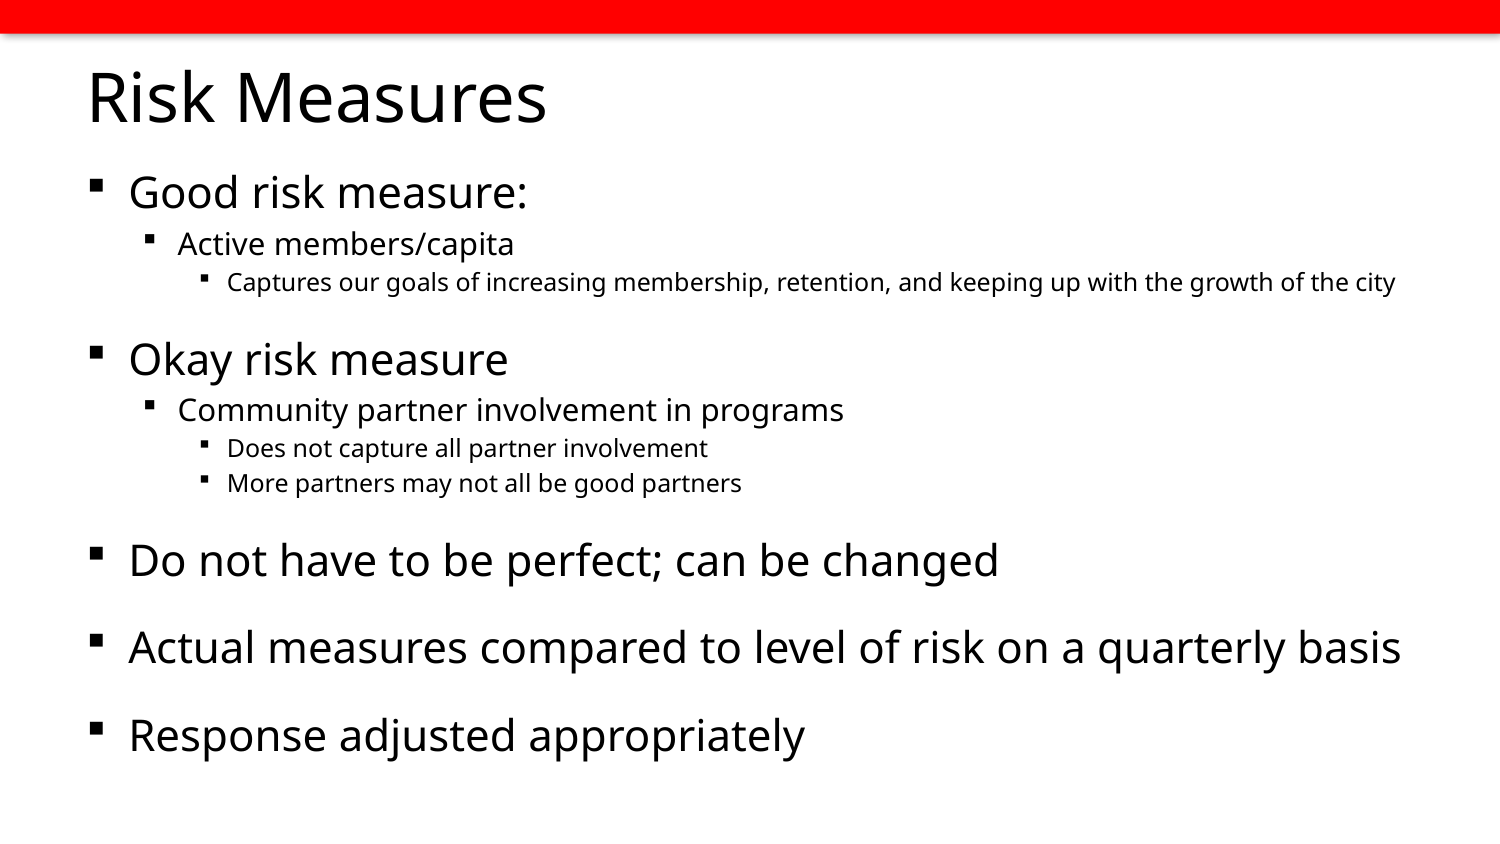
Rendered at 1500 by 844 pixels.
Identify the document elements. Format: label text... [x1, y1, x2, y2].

title Risk Measures [75, 46, 1425, 157]
list Good risk measure: Active members/capita Captures our goals of increasing membership, retention, and keeping up with the growth of the city Okay risk measure Community partner involvement in programs Does not capture all partner involvement More partners may not all be good partners Do not have to be perfect; can be changed Actual measures compared to level of risk on a quarterly basis Response adjusted appropriately [75, 159, 1425, 788]
text_box [0, 0, 1500, 36]
